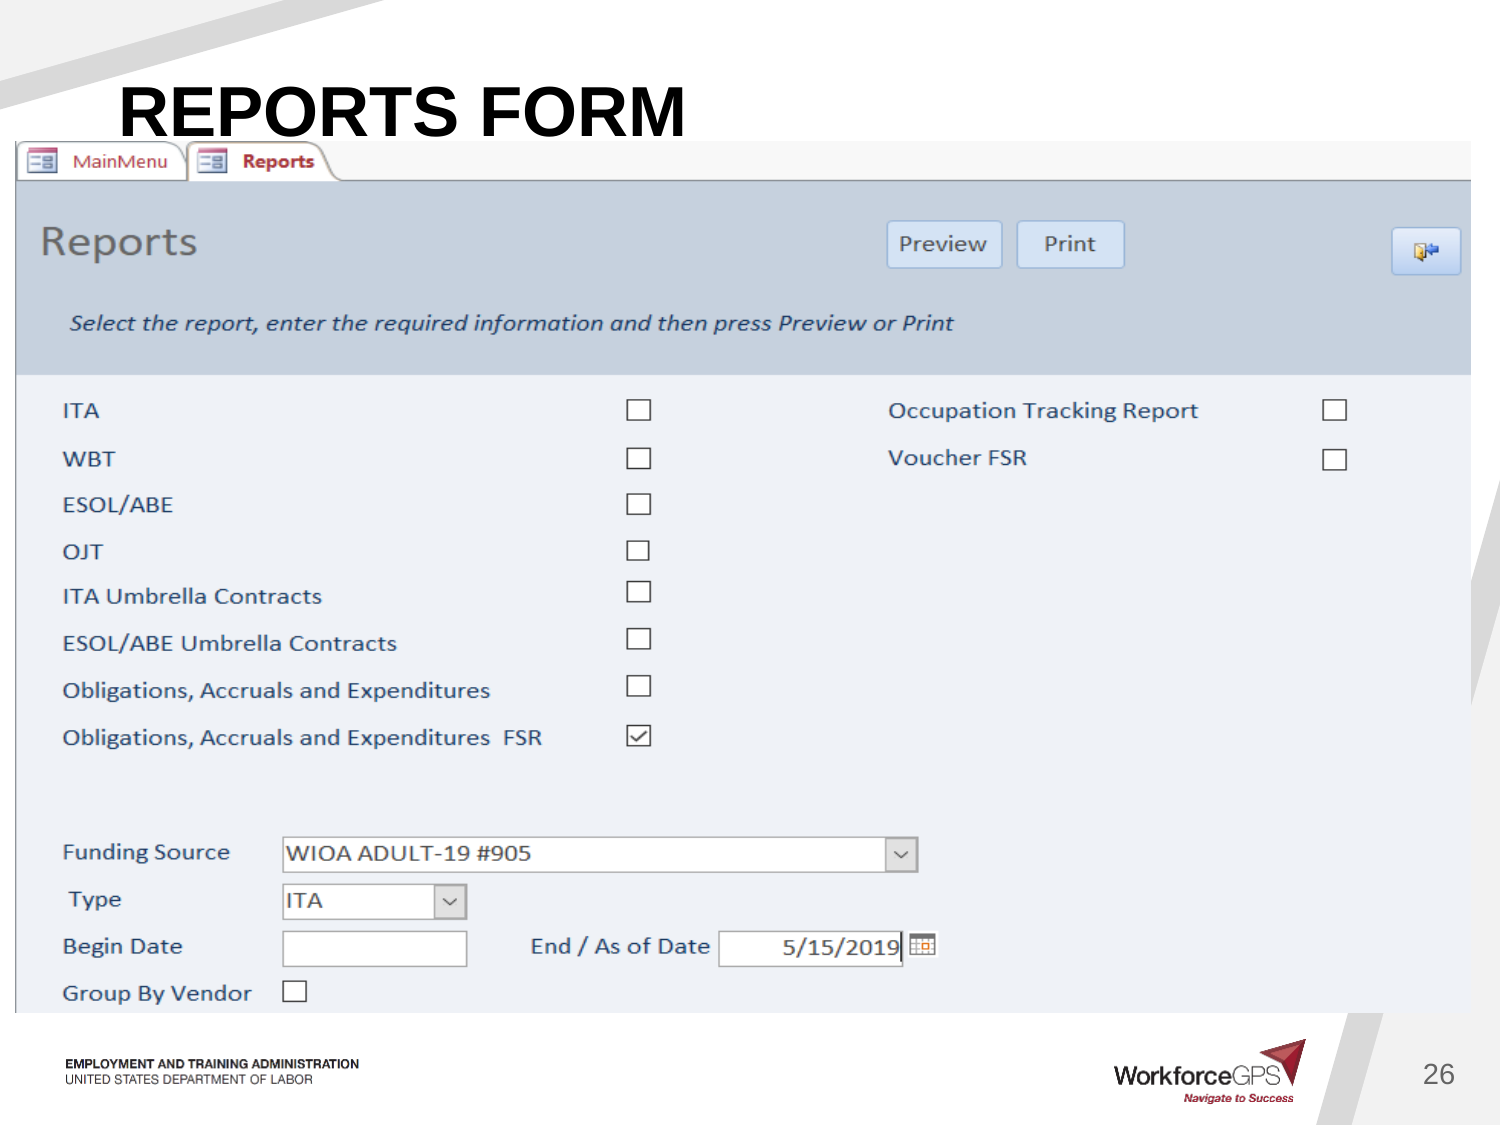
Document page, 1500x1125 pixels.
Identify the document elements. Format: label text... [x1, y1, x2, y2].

slide_number 26 [1260, 1042, 1471, 1103]
picture [1112, 1038, 1308, 1105]
picture [15, 141, 1471, 1013]
title REPORTS FORM [103, 59, 1409, 141]
picture [59, 1053, 370, 1092]
